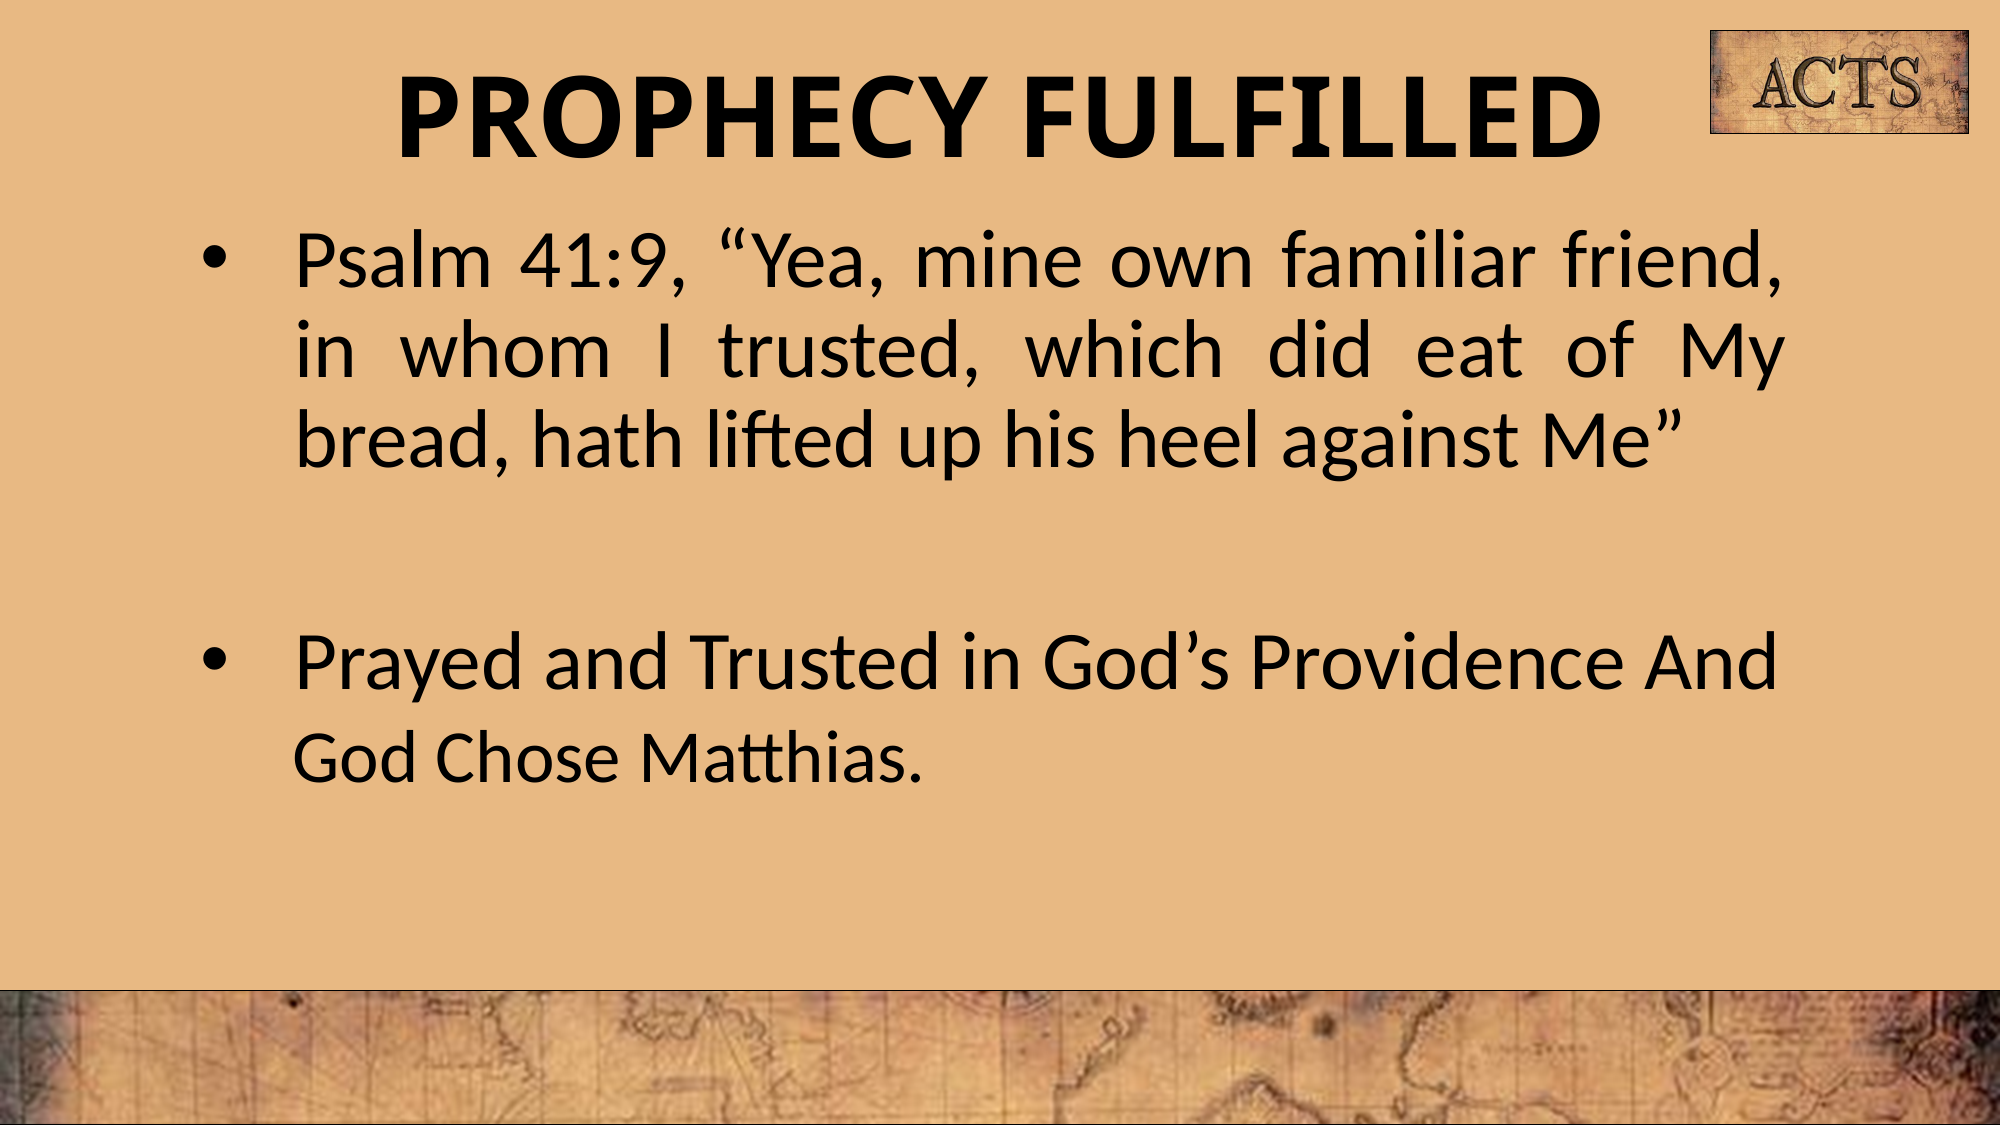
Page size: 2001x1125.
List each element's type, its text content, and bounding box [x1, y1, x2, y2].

subtitle Psalm 41:9, “Yea, mine own familiar friend, in whom I trusted, which did eat of My bread, hath lifted up his heel against Me” Prayed and Trusted in God’s Providence And God Chose Matthias. [185, 208, 1803, 990]
picture [0, 990, 2000, 1125]
picture [1710, 30, 1969, 134]
title PROPHECY FULFILLED [249, 30, 1750, 190]
